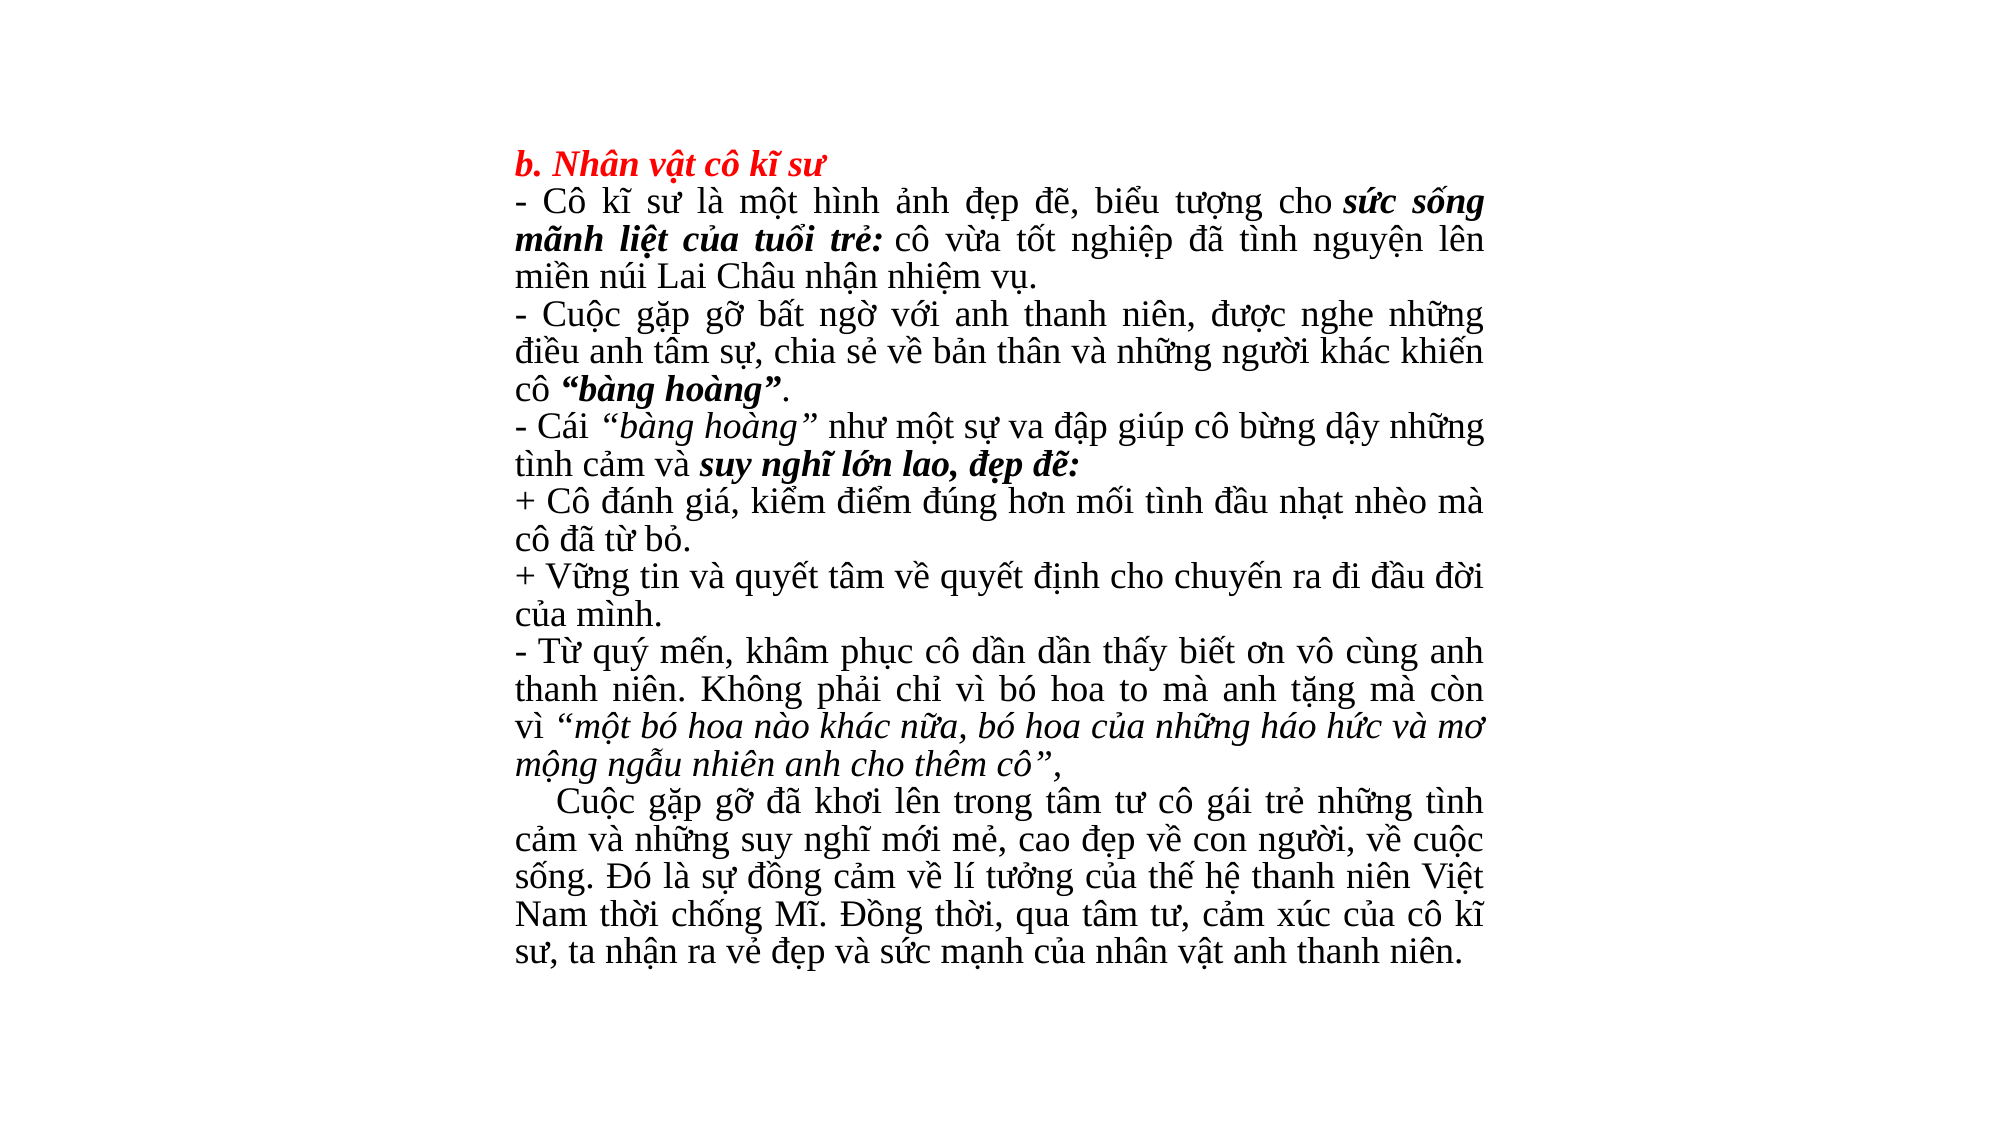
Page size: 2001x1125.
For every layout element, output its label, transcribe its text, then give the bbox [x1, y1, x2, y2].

text_box b. Nhân vật cô kĩ sư - Cô kĩ sư là một hình ảnh đẹp đẽ, biểu tượng cho sức sống mãnh liệt của tuổi trẻ: cô vừa tốt nghiệp đã tình nguyện lên miền núi Lai Châu nhận nhiệm vụ. - Cuộc gặp gỡ bất ngờ với anh thanh niên, được nghe những điều anh tâm sự, chia sẻ về bản thân và những người khác khiến cô “bàng hoàng”. - Cái “bàng hoàng” như một sự va đập giúp cô bừng dậy những tình cảm và suy nghĩ lớn lao, đẹp đẽ: + Cô đánh giá, kiểm điểm đúng hơn mối tình đầu nhạt nhèo mà cô đã từ bỏ. + Vững tin và quyết tâm về quyết định cho chuyến ra đi đầu đời của mình. - Từ quý mến, khâm phục cô dần dần thấy biết ơn vô cùng anh thanh niên. Không phải chỉ vì bó hoa to mà anh tặng mà còn vì “một bó hoa nào khác nữa, bó hoa của những háo hức và mơ mộng ngẫu nhiên anh cho thêm cô”, Cuộc gặp gỡ đã khơi lên trong tâm tư cô gái trẻ những tình cảm và những suy nghĩ mới mẻ, cao đẹp về con người, về cuộc sống. Đó là sự đồng cảm về lí tưởng của thế hệ thanh niên Việt Nam thời chống Mĩ. Đồng thời, qua tâm tư, cảm xúc của cô kĩ sư, ta nhận ra vẻ đẹp và sức mạnh của nhân vật anh thanh niên. [500, 138, 1500, 979]
